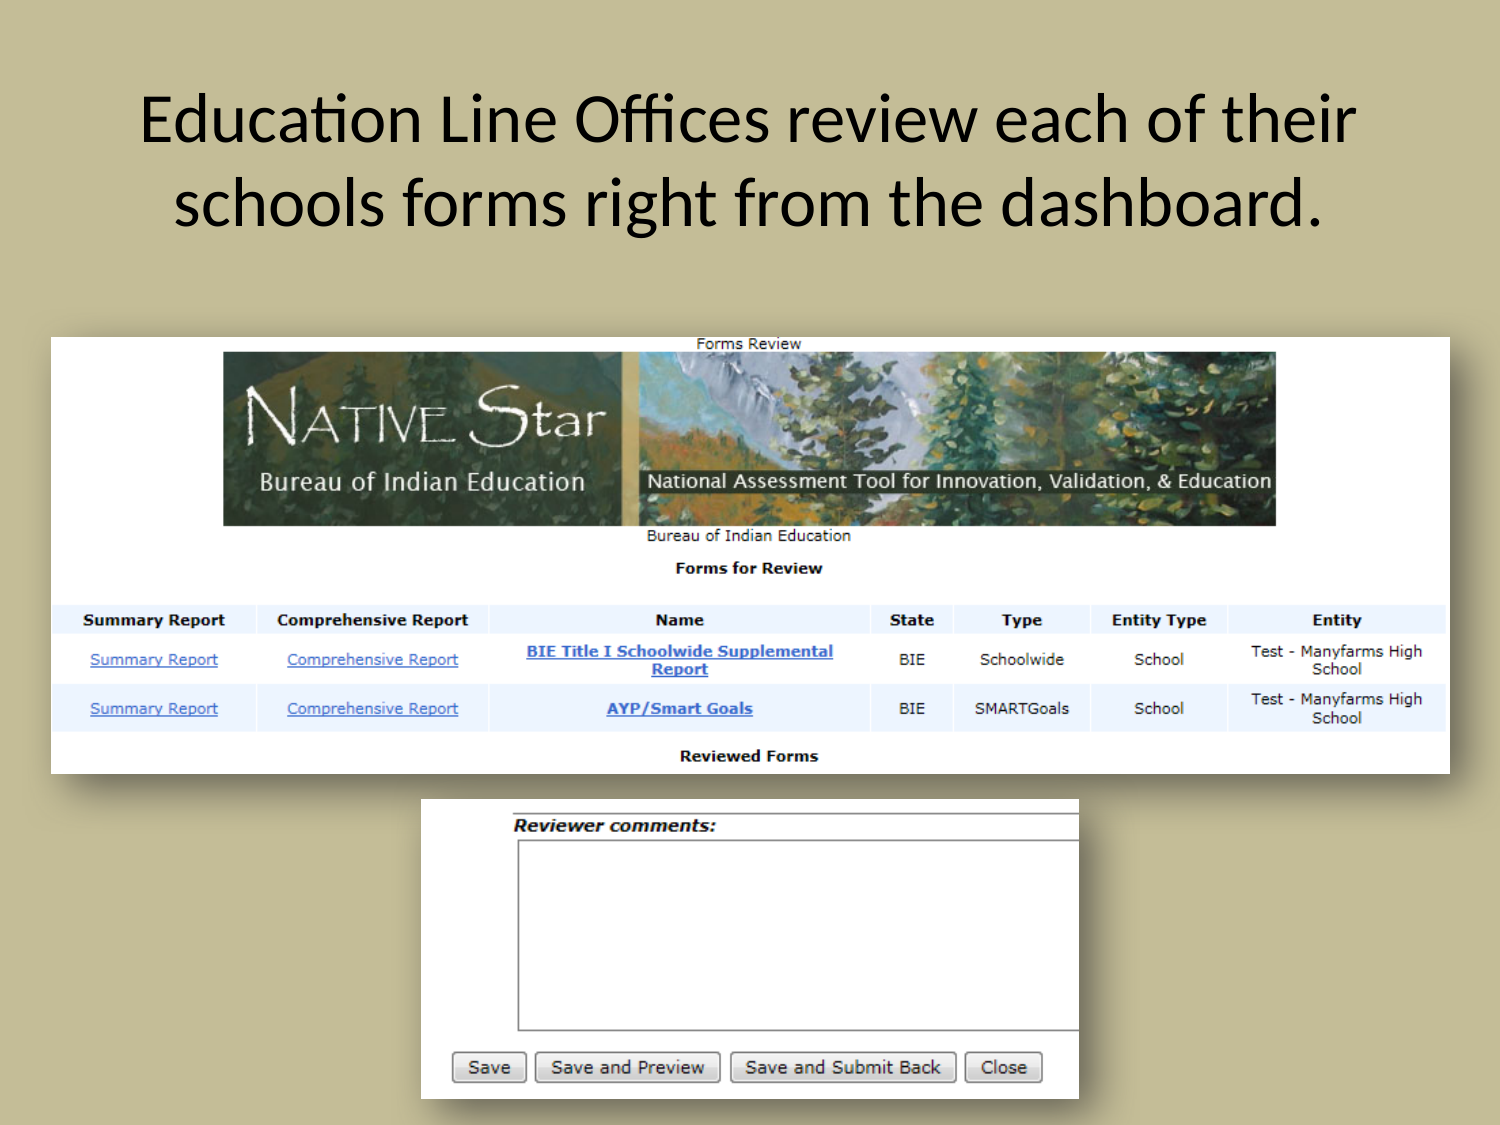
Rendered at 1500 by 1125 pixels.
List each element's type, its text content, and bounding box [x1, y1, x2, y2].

title Education Line Offices review each of their schools forms right from the dashboard. [75, 62, 1425, 250]
picture [420, 799, 1080, 1099]
picture [51, 337, 1451, 774]
